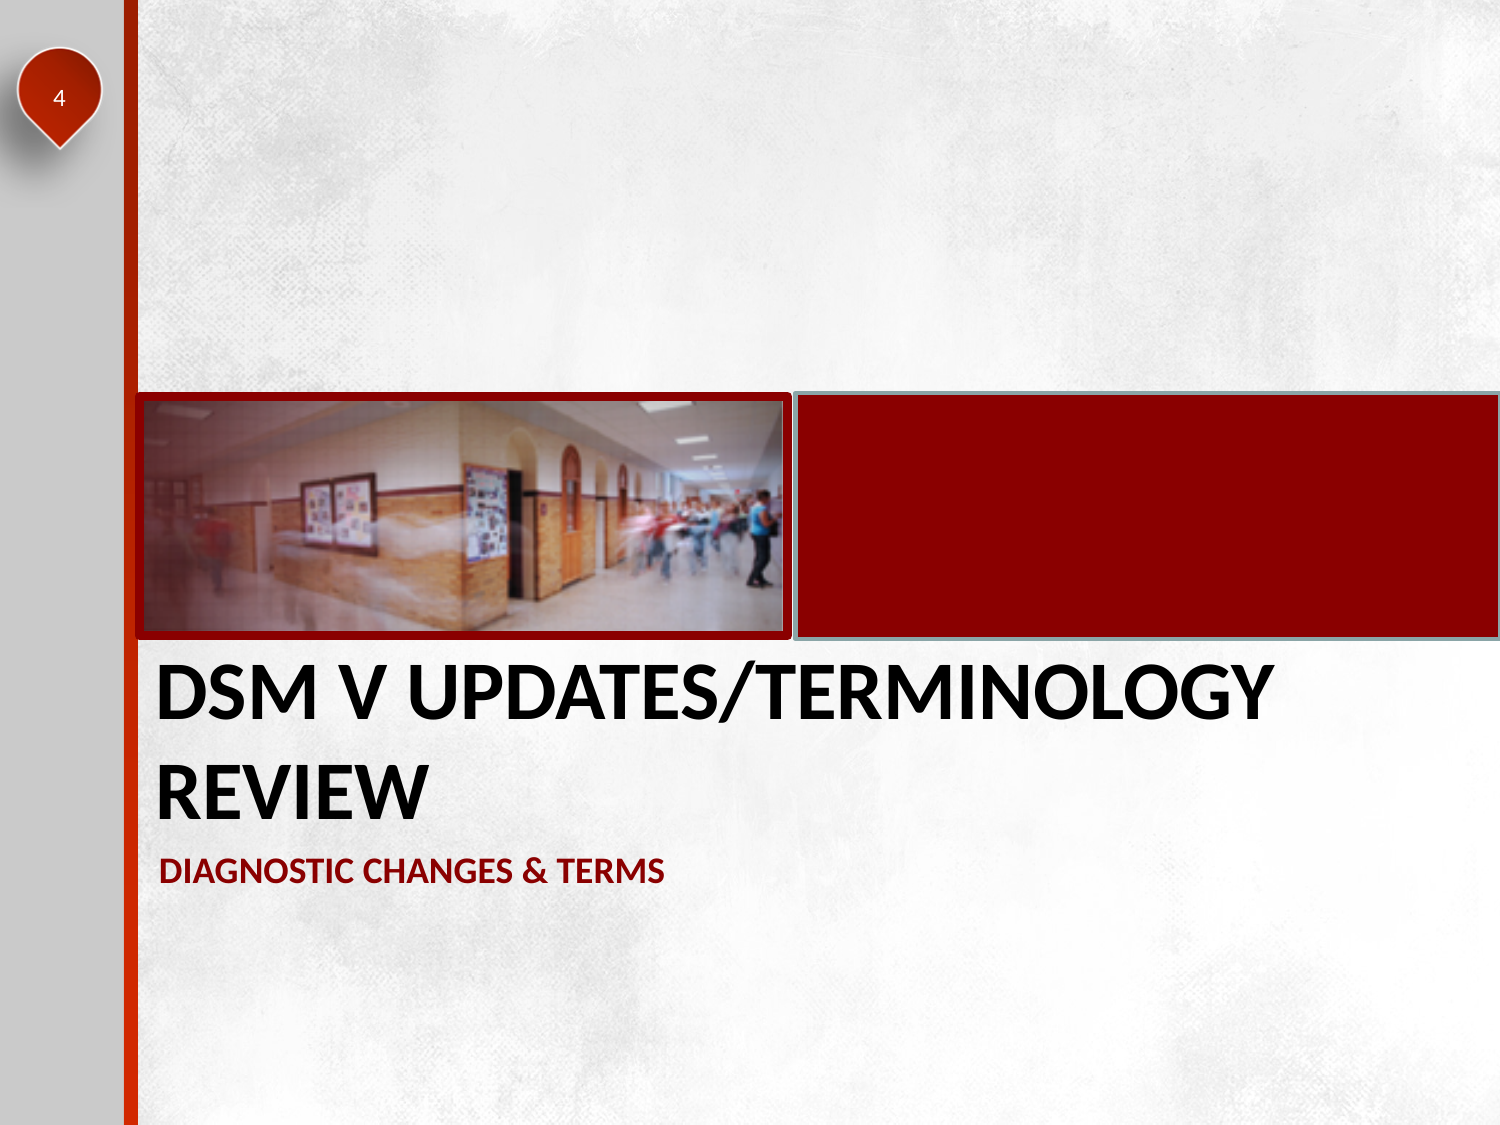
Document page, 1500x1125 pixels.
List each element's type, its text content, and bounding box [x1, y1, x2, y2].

text_box [793, 391, 1500, 641]
picture [143, 401, 784, 631]
picture [0, 0, 1500, 1125]
list DIAGNOSTIC CHANGES & TERMS [144, 838, 1487, 949]
title DSM V UPDATES/TERMINOLOGY REVIEW [140, 638, 1500, 835]
